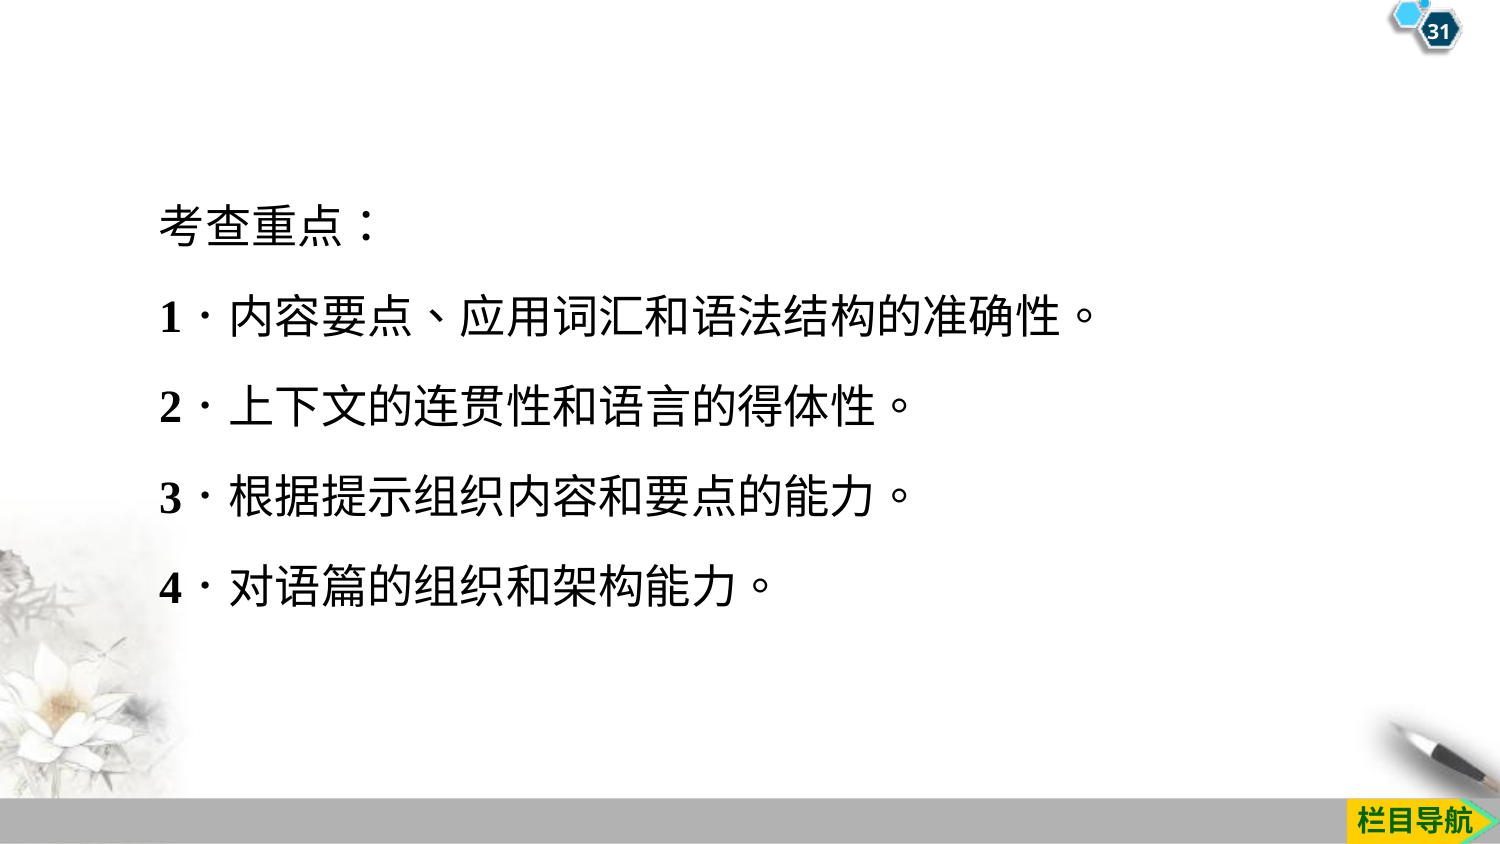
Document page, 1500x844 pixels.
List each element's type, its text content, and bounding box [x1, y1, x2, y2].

picture [1347, 799, 1500, 844]
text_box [66, 196, 1434, 648]
picture [0, 0, 1500, 798]
slide_number 31 [1378, 12, 1500, 71]
